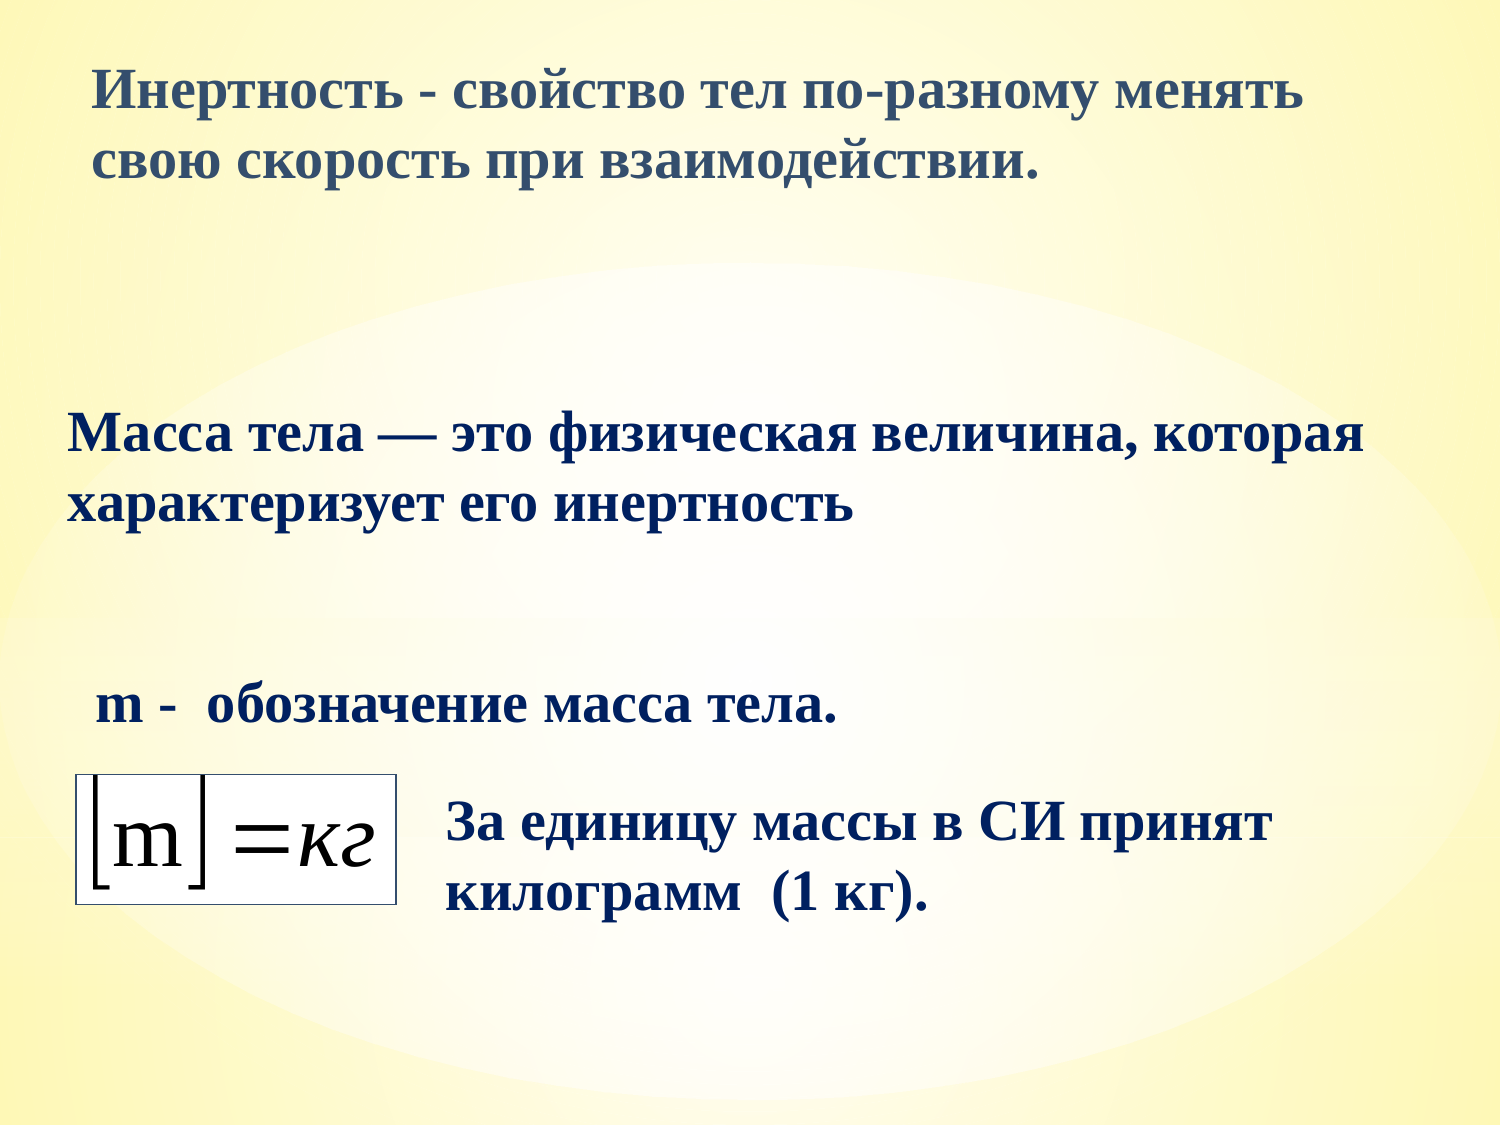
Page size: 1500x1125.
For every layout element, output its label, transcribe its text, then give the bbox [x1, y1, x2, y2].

text_box За единицу массы в СИ принят килограмм (1 кг). [430, 775, 1435, 930]
text_box Масса тела — это физическая величина, которая характеризует его инертность [53, 385, 1412, 540]
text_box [76, 774, 396, 905]
text_box m - обозначение масса тела. [80, 656, 854, 742]
text_box Инертность - свойство тел по-разному менять свою скорость при взаимодействии. [76, 42, 1436, 198]
